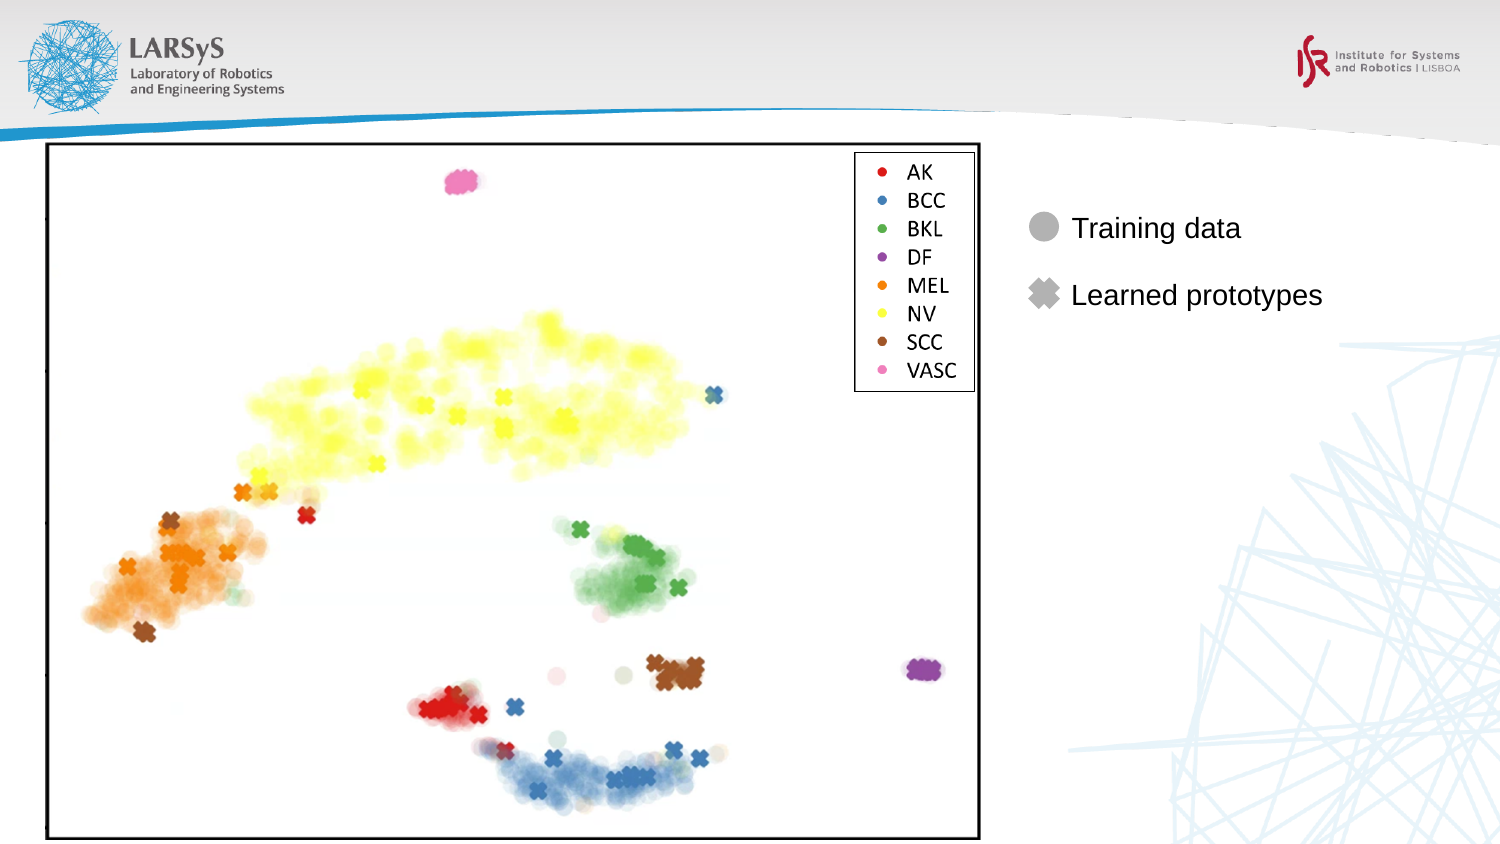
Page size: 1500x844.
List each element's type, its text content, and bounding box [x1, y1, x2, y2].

text_box [1026, 275, 1056, 312]
text_box [1026, 209, 1056, 244]
text_box Learned prototypes [1056, 268, 1339, 319]
picture [0, 0, 1500, 844]
title Results [985, 173, 1421, 255]
text_box Training data [1056, 202, 1257, 252]
